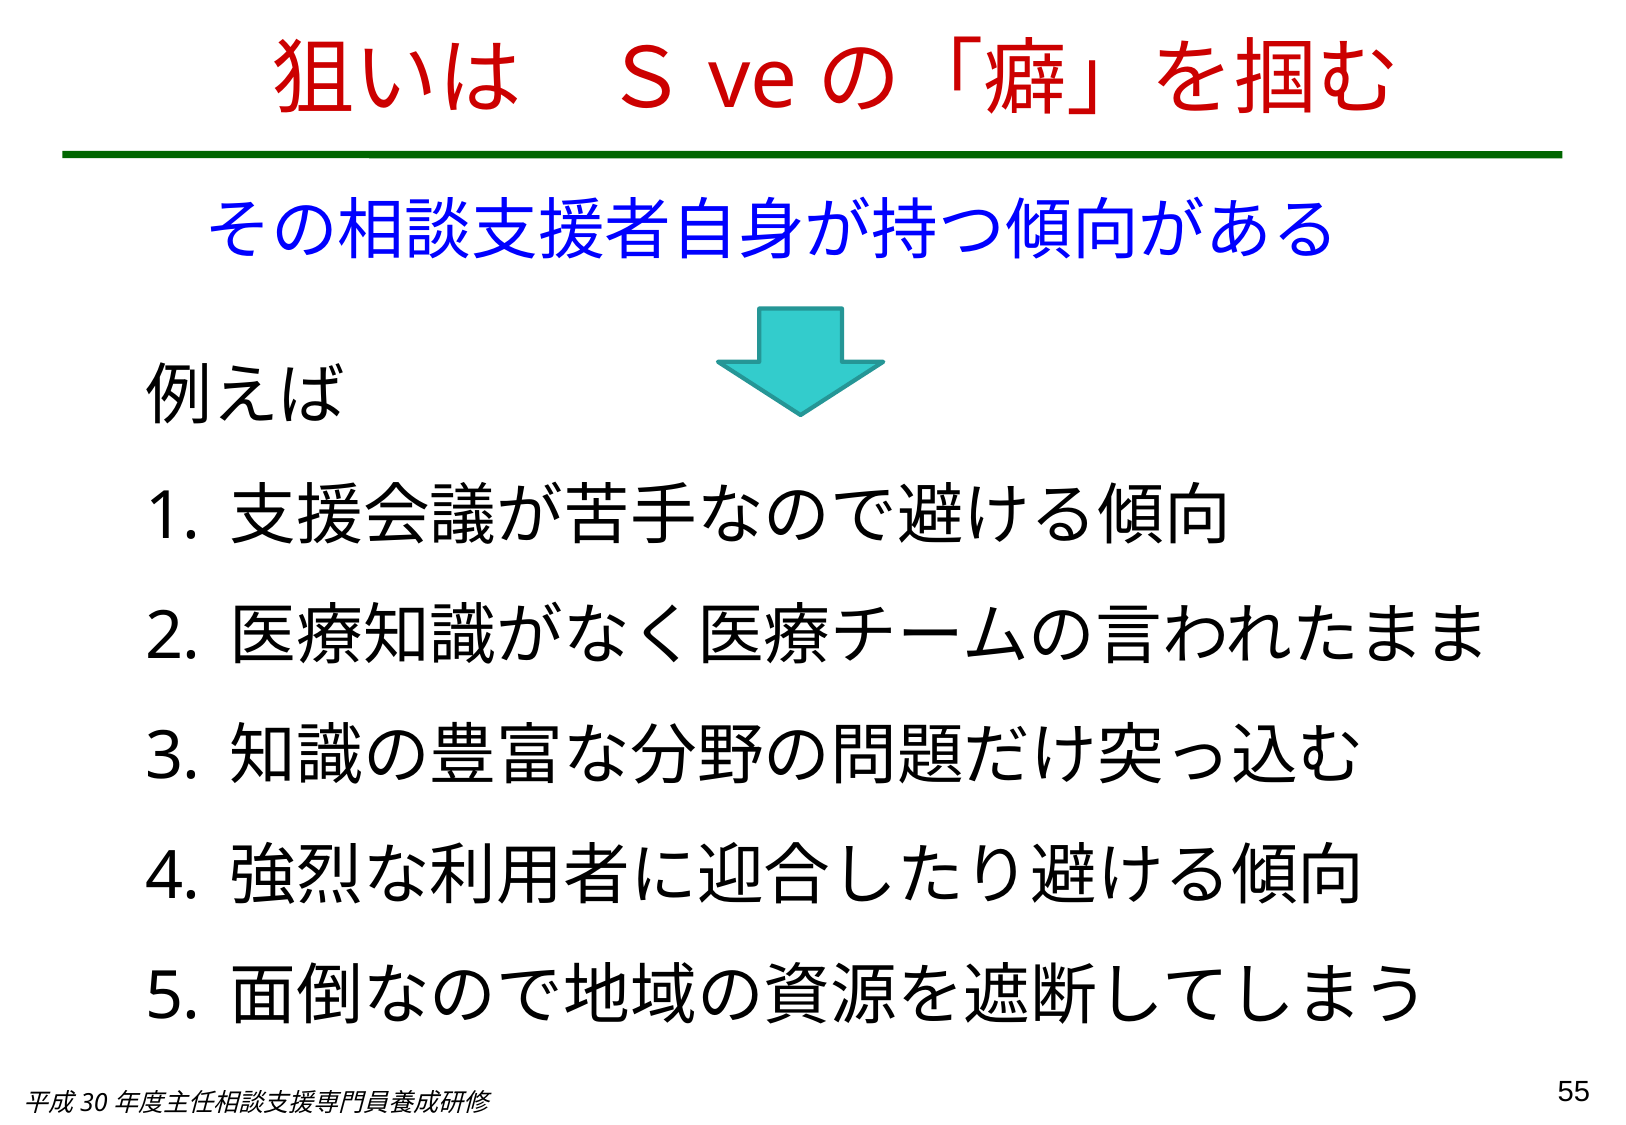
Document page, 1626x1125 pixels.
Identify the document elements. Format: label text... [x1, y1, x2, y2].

text_box 平成30年度主任相談支援専門員養成研修 [9, 1079, 600, 1125]
text_box 例えば 支援会議が苦手なので避ける傾向 医療知識がなく医療チームの言われたまま 知識の豊富な分野の問題だけ突っ込む 強烈な利用者に迎合したり避ける傾向 面倒なので地域の資源を遮断してしまう [130, 304, 1506, 1039]
slide_number 55 [1225, 1036, 1606, 1116]
text_box その相談支援者自身が持つ傾向がある [189, 179, 1467, 275]
title 狙いは Ｓveの「癖」を掴む [162, 23, 1510, 126]
text_box [715, 306, 886, 417]
